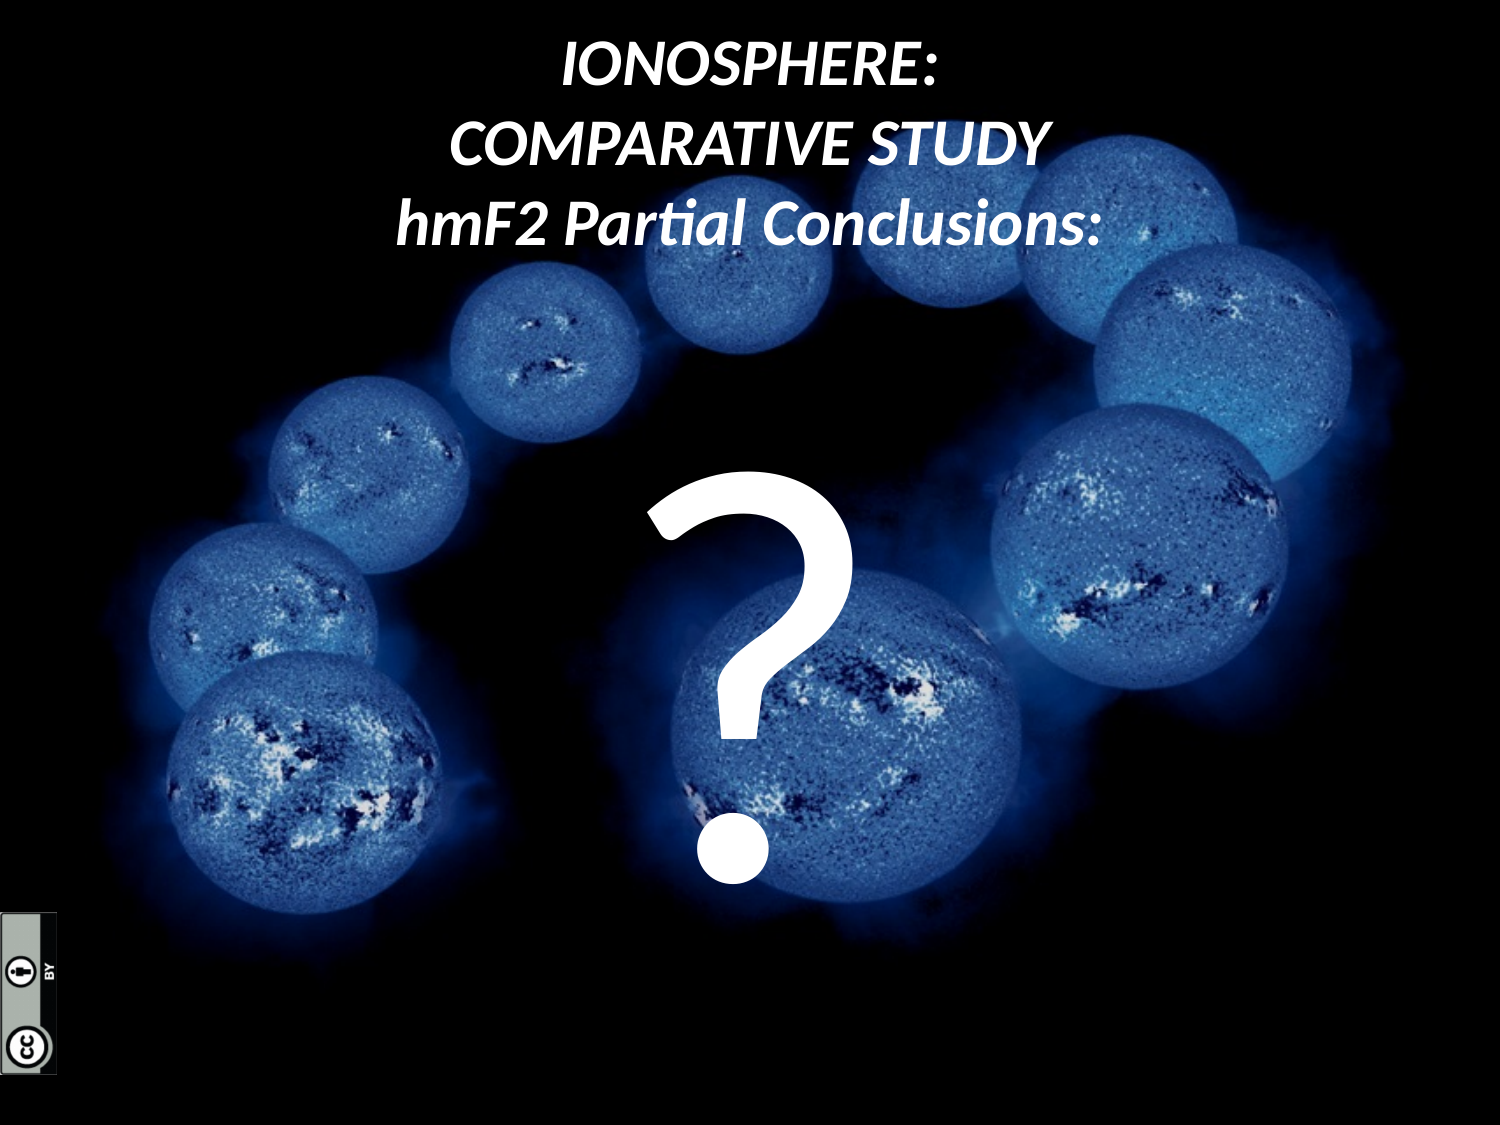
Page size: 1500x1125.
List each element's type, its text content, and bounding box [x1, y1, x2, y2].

list ? [24, 275, 1475, 1018]
picture [0, 0, 1500, 1125]
title IONOSPHERE: COMPARATIVE STUDY hmF2 Partial Conclusions: [75, 45, 1425, 233]
